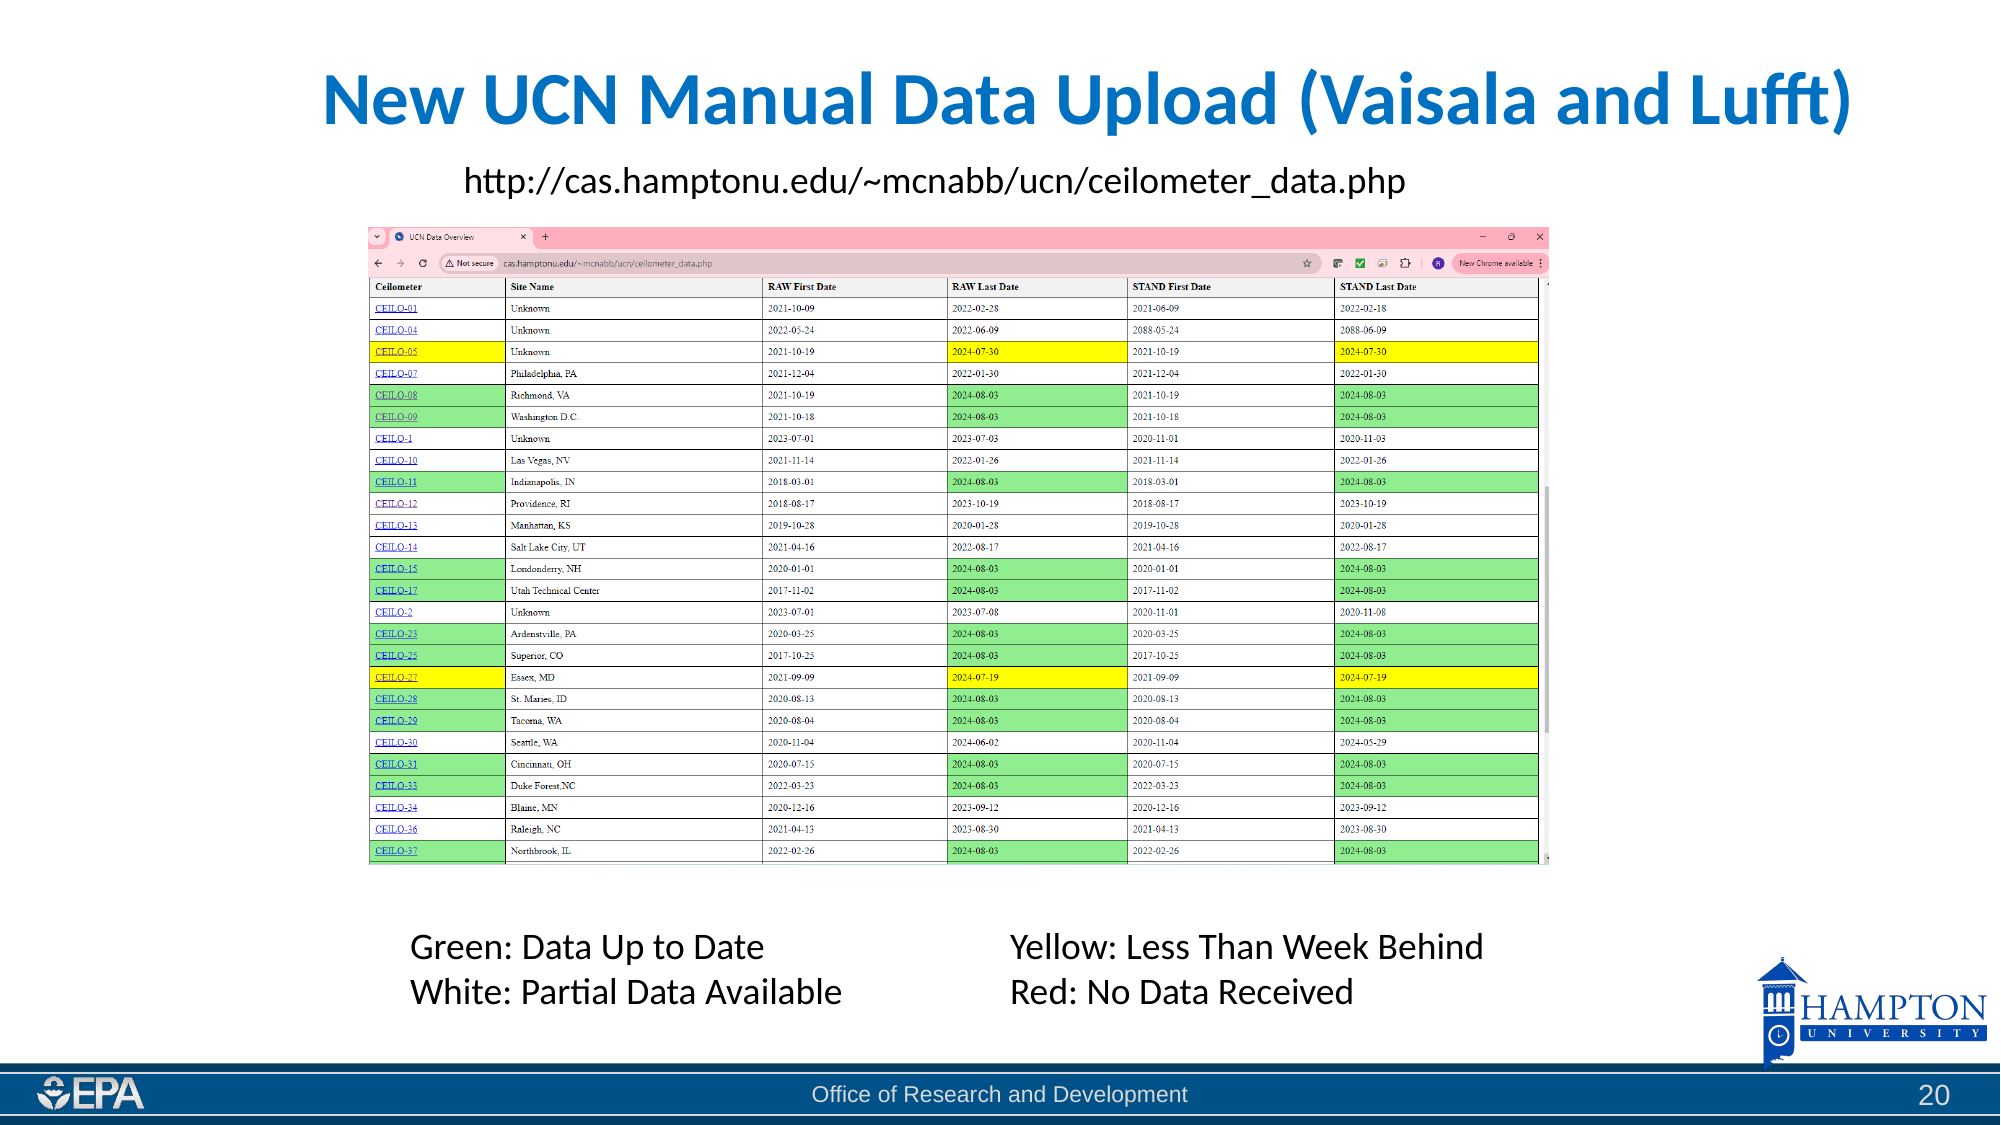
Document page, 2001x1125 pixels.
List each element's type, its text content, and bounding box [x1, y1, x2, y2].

text_box http://cas.hamptonu.edu/~mcnabb/ucn/ceilometer_data.php [434, 148, 1436, 225]
text_box Green: Data Up to Date Yellow: Less Than Week Behind White: Partial Data Available Red: No Data Received [395, 914, 1661, 1020]
text_box New UCN Manual Data Upload (Vaisala and Lufft) [307, 42, 1871, 148]
picture [1757, 957, 1987, 1072]
picture [368, 227, 1549, 865]
slide_number 20 [1548, 1071, 1966, 1117]
picture [34, 1070, 148, 1116]
